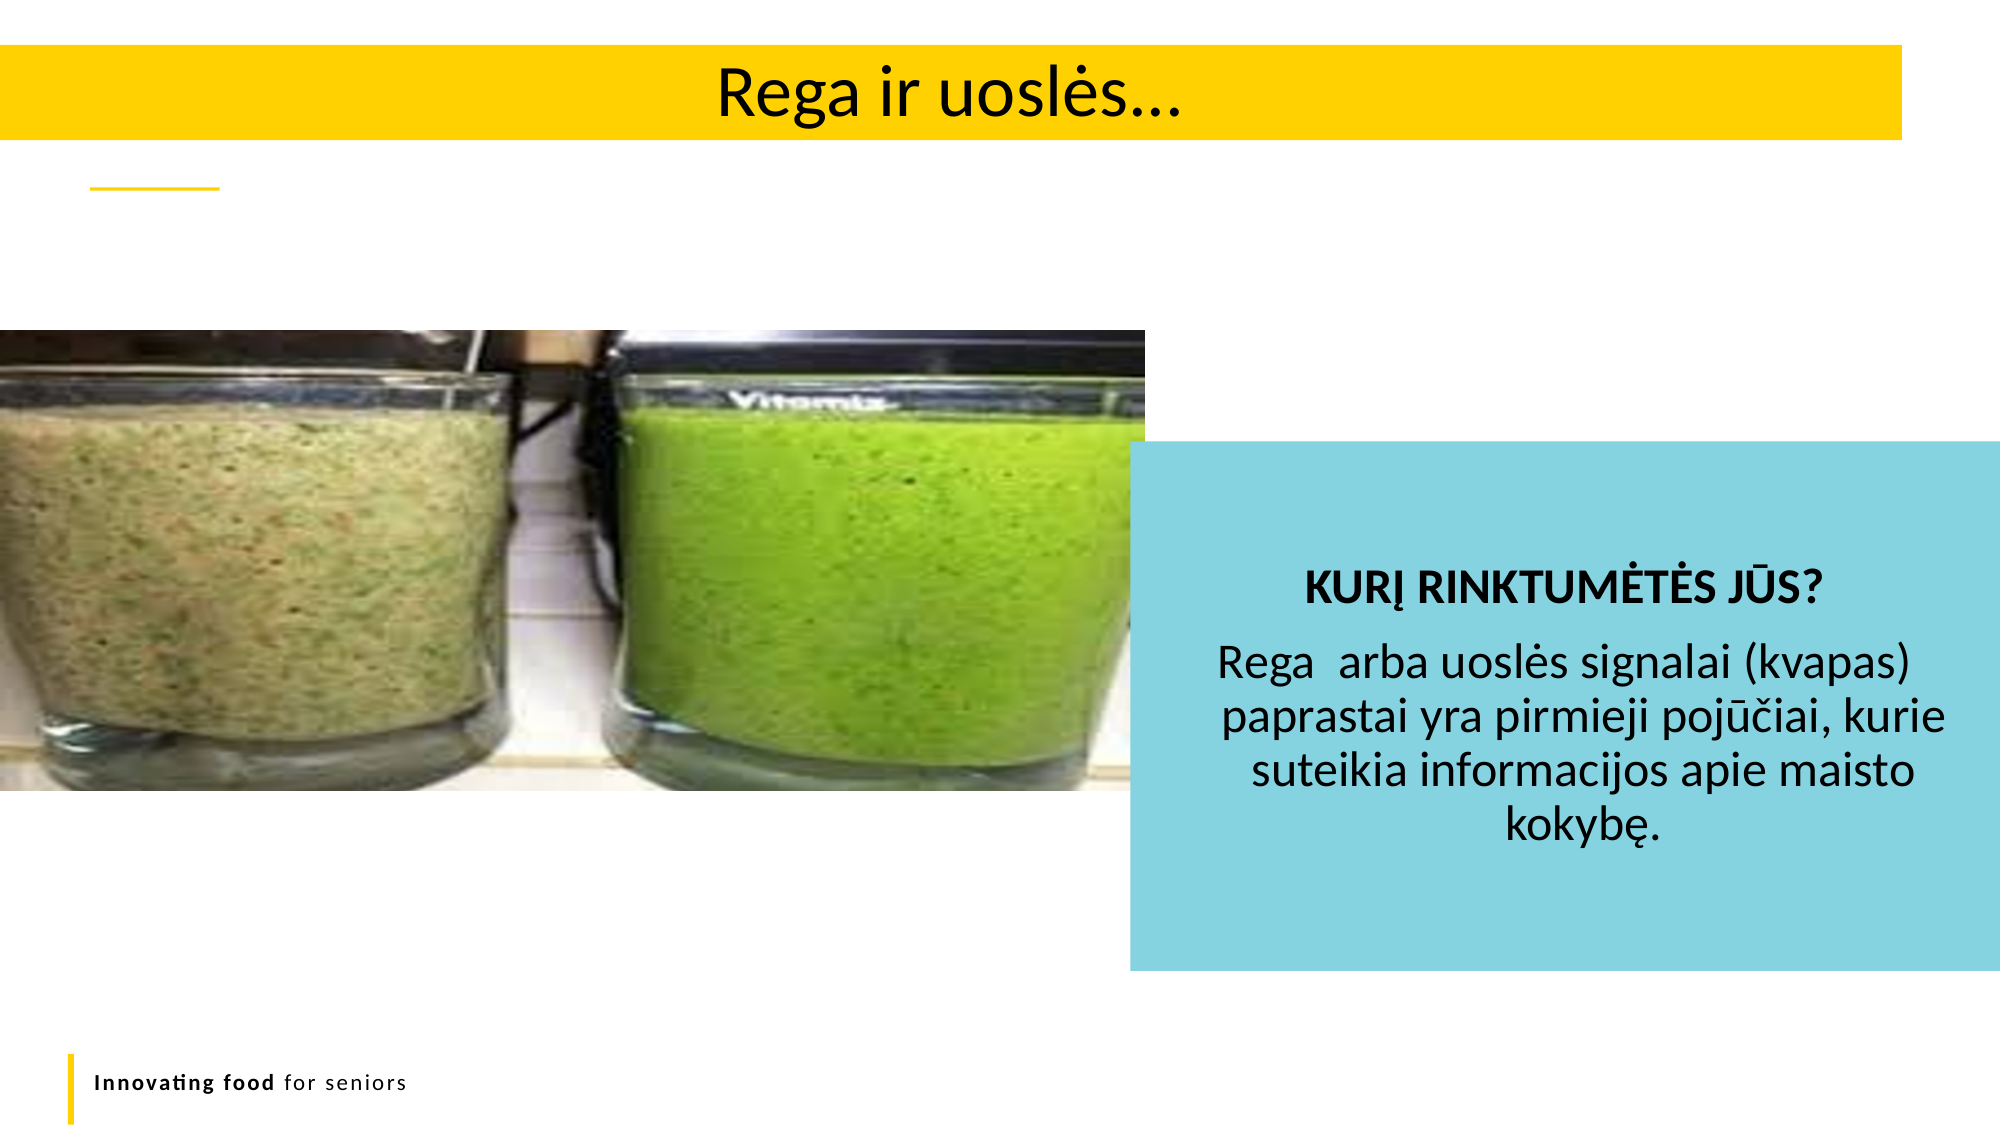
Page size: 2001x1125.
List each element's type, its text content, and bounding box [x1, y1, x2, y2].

list KURĮ RINKTUMĖTĖS JŪS? Rega arba uoslės signalai (kvapas) paprastai yra pirmieji pojūčiai, kurie suteikia informacijos apie maisto kokybę. [1130, 441, 2000, 971]
picture [0, 330, 1145, 791]
list Rega ir uoslės... [0, 44, 1902, 141]
